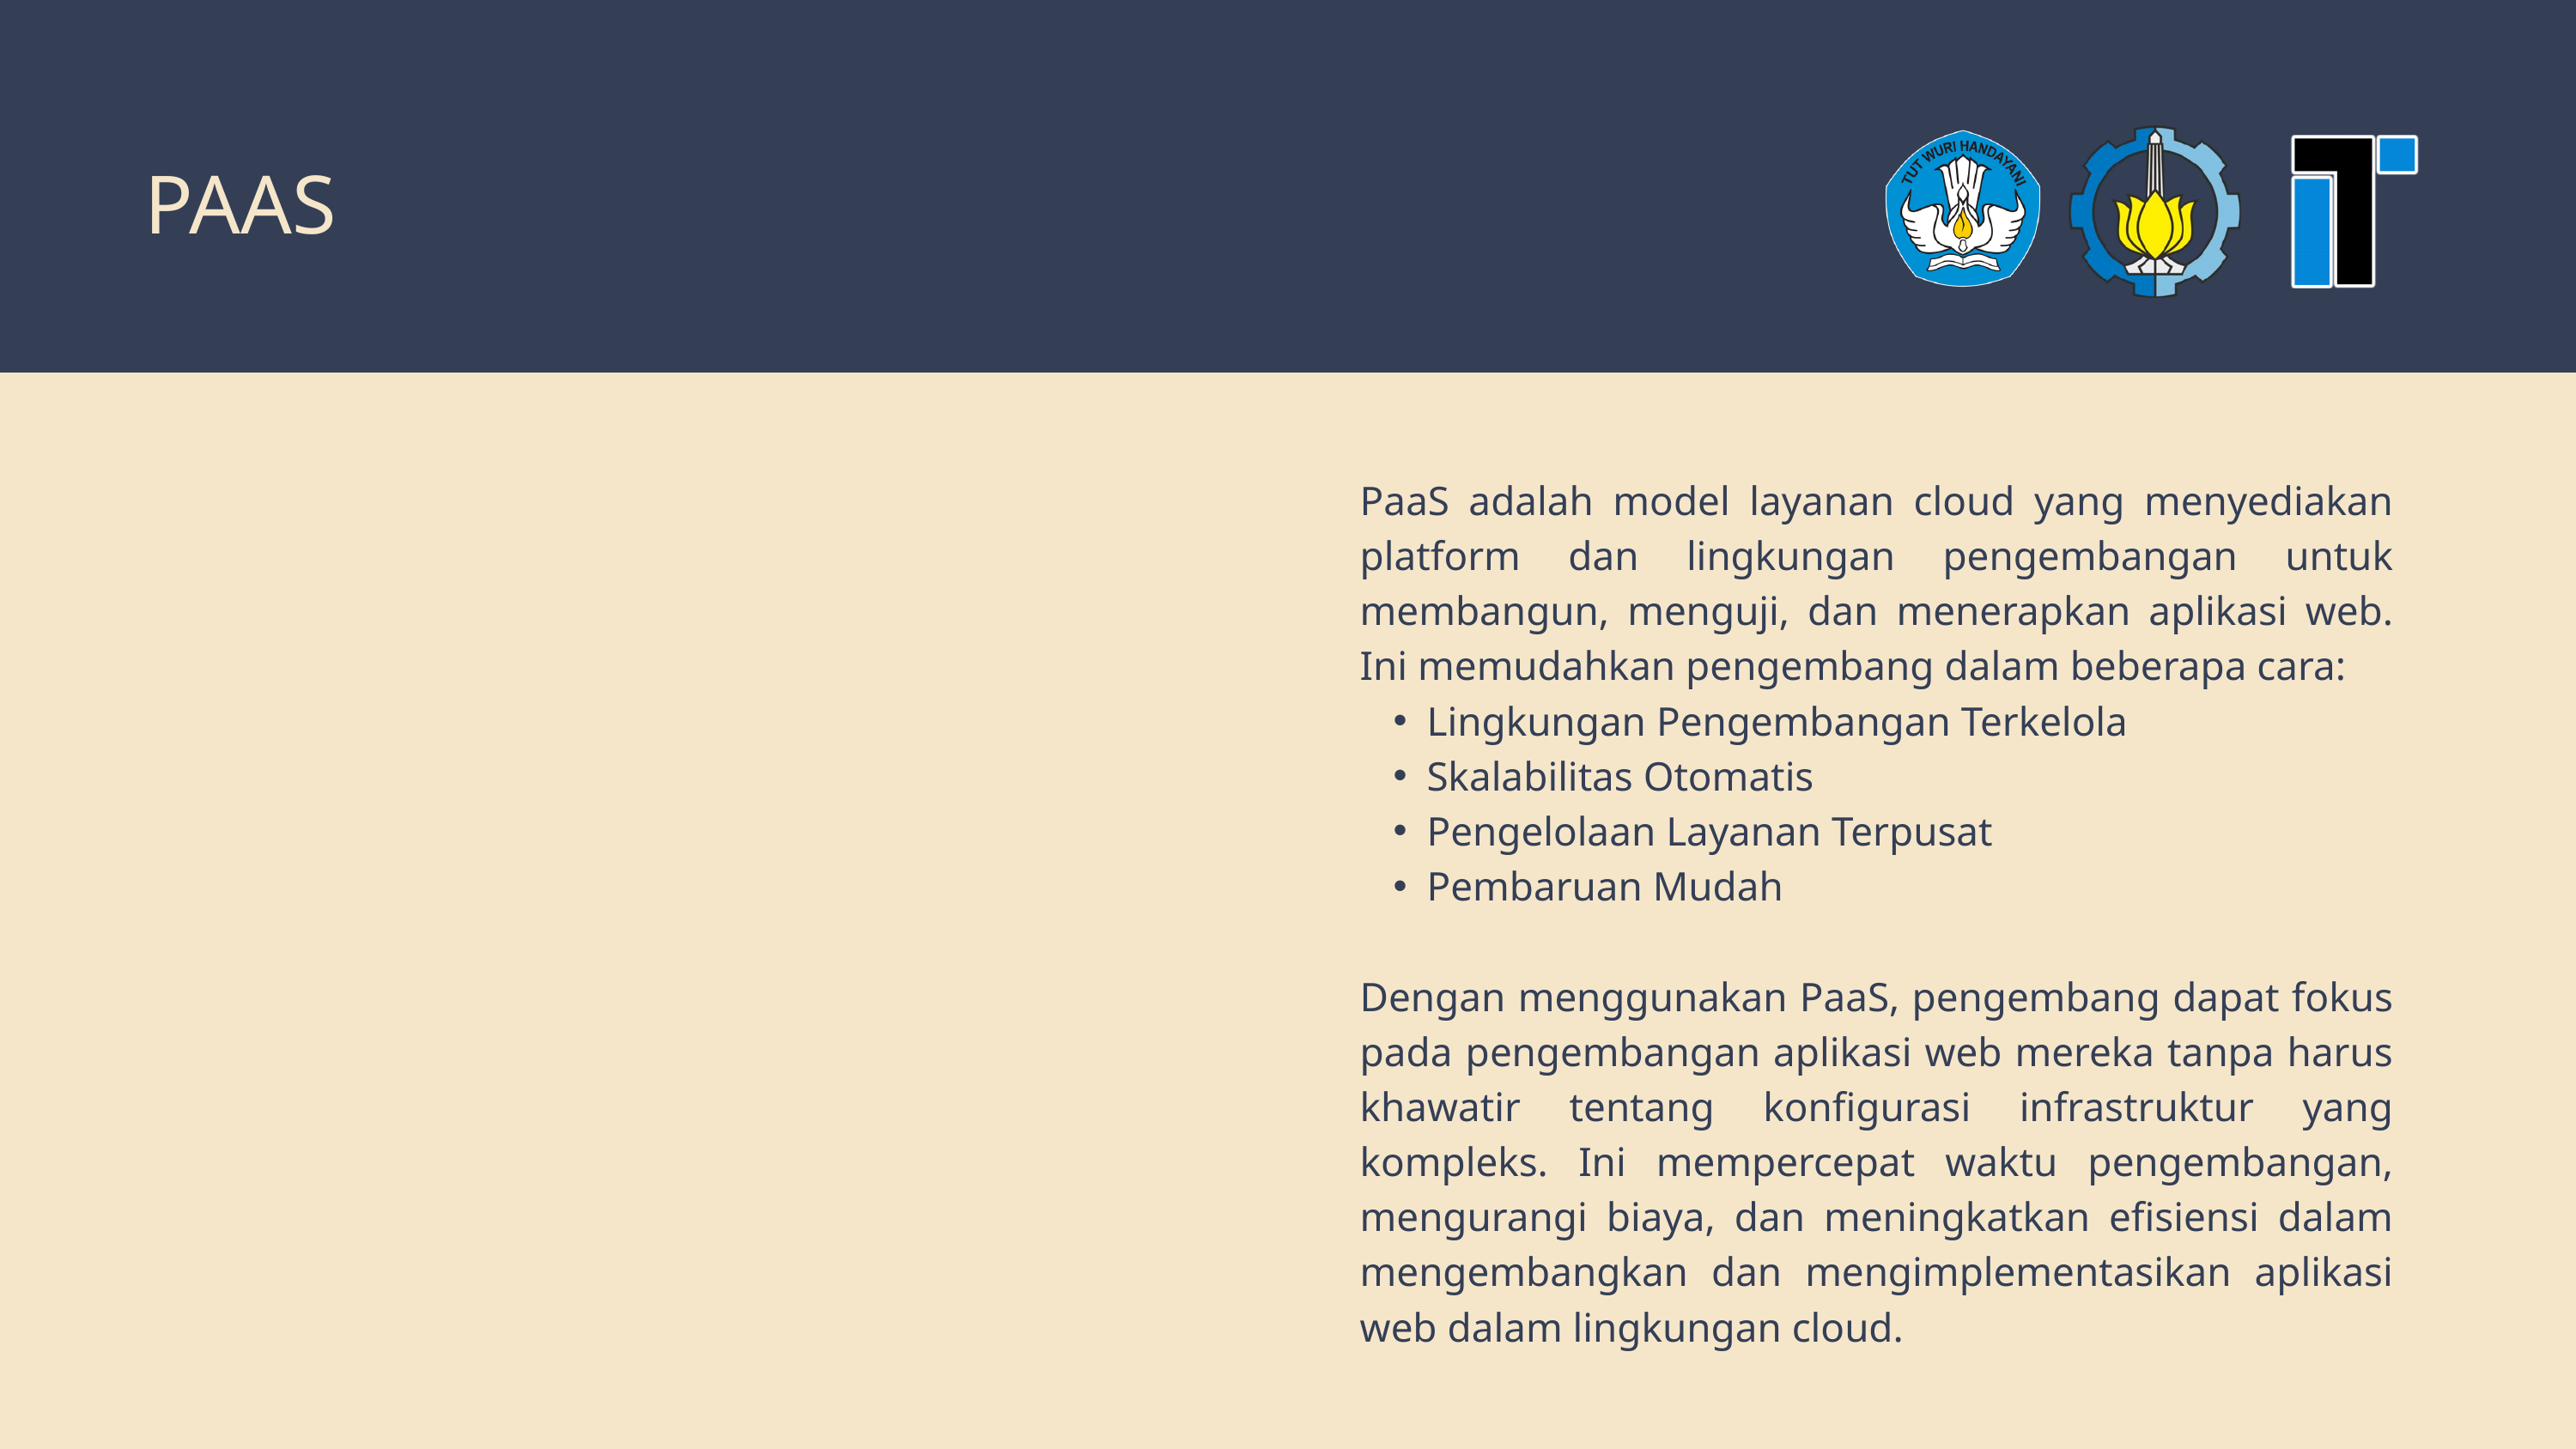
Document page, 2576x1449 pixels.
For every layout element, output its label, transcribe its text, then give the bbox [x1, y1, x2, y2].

text_box PaaS adalah model layanan cloud yang menyediakan platform dan lingkungan pengembangan untuk membangun, menguji, dan menerapkan aplikasi web. Ini memudahkan pengembang dalam beberapa cara: Lingkungan Pengembangan Terkelola Skalabilitas Otomatis Pengelolaan Layanan Terpusat Pembaruan Mudah Dengan menggunakan PaaS, pengembang dapat fokus pada pengembangan aplikasi web mereka tanpa harus khawatir tentang konfigurasi infrastruktur yang kompleks. Ini mempercepat waktu pengembangan, mengurangi biaya, dan meningkatkan efisiensi dalam mengembangkan dan mengimplementasikan aplikasi web dalam lingkungan cloud. [1359, 468, 2394, 1350]
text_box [0, 0, 2576, 373]
